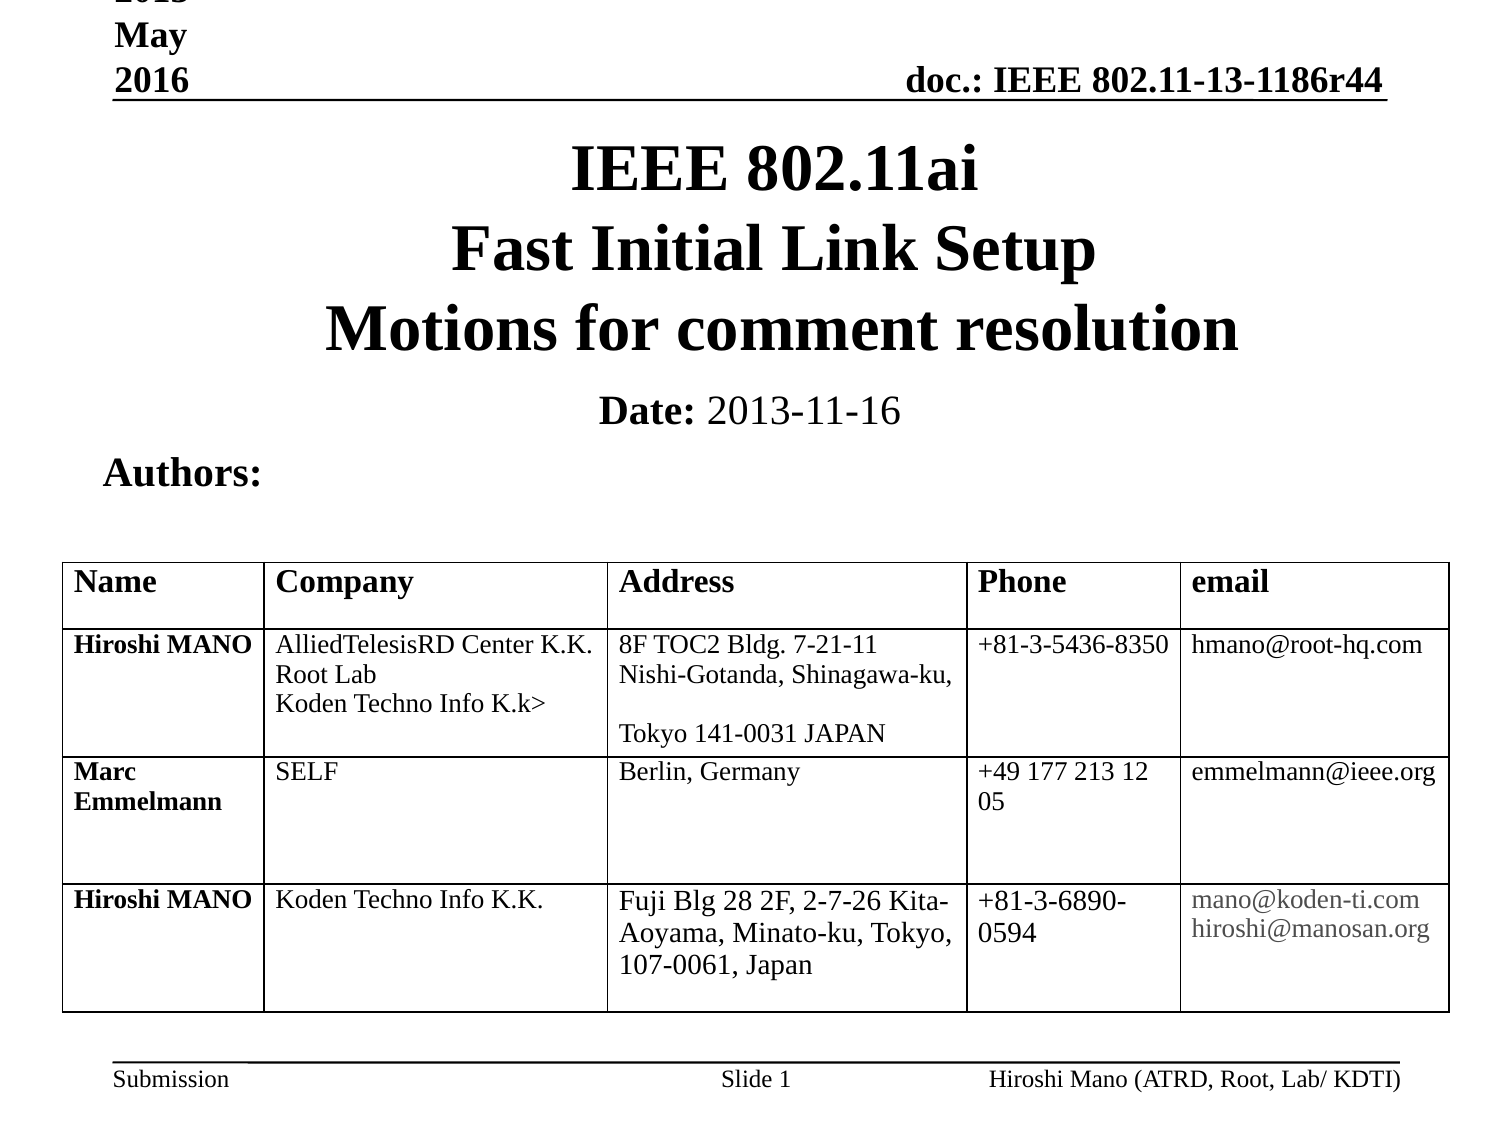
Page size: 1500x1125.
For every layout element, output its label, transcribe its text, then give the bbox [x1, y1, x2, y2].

table_header Address [608, 563, 966, 628]
table_cell Berlin, Germany [608, 758, 966, 883]
table_cell Fuji Blg 28 2F, 2-7-26 Kita-Aoyama, Minato-ku, Tokyo, 107-0061, Japan [608, 885, 966, 1011]
text_box Authors: [87, 437, 325, 500]
table_cell hmano@root-hq.com [1181, 630, 1448, 756]
table_cell +81-3-5436-8350 [968, 630, 1180, 756]
table_cell Koden Techno Info K.K. [265, 885, 607, 1011]
table_cell +49 177 213 12 05 [968, 758, 1180, 883]
table_cell +81-3-6890-0594 [968, 885, 1180, 1011]
slide_number Slide 1 [712, 1061, 800, 1093]
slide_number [114, 54, 268, 101]
table_cell emmelmann@ieee.org [1181, 758, 1448, 883]
table_cell Marc Emmelmann [63, 758, 263, 883]
table_cell Hiroshi MANO [63, 630, 263, 756]
table_cell AlliedTelesisRD Center K.K. Root Lab Koden Techno Info K.k> [265, 630, 607, 756]
title IEEE 802.11ai Fast Initial Link Setup Motions for comment resolution [112, 137, 1438, 351]
table_header Phone [968, 563, 1180, 628]
table_cell SELF [265, 758, 607, 883]
table_header email [1181, 563, 1448, 628]
footer Hiroshi Mano (ATRD, Root, Lab/ KDTI) [984, 1061, 1402, 1093]
table_cell Hiroshi MANO [63, 885, 263, 1011]
table_cell 8F TOC2 Bldg. 7-21-11 Nishi-Gotanda, Shinagawa-ku, Tokyo 141-0031 JAPAN [608, 630, 966, 756]
list Date: 2013-11-16 [112, 374, 1388, 438]
table_header Company [265, 563, 607, 628]
table_cell mano@koden-ti.com hiroshi@manosan.org [1181, 885, 1448, 1011]
table_header Name [63, 563, 263, 628]
